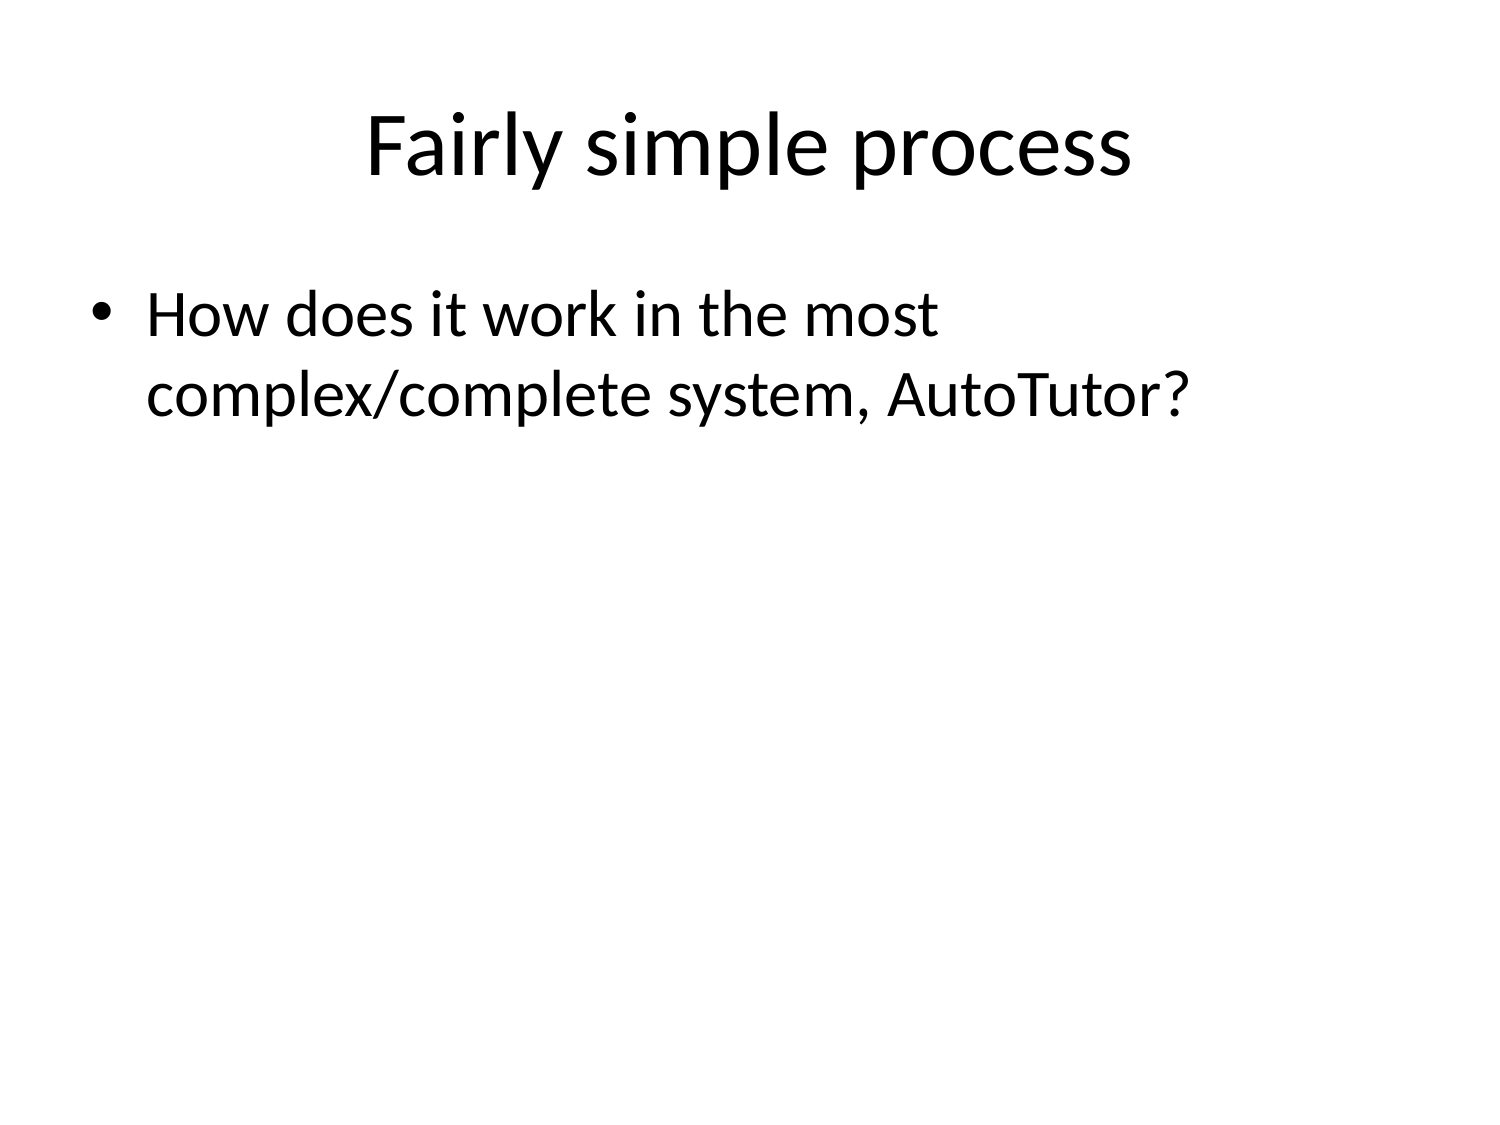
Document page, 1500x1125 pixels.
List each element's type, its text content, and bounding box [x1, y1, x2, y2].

list How does it work in the most complex/complete system, AutoTutor? [75, 262, 1425, 1005]
title Fairly simple process [75, 45, 1425, 233]
